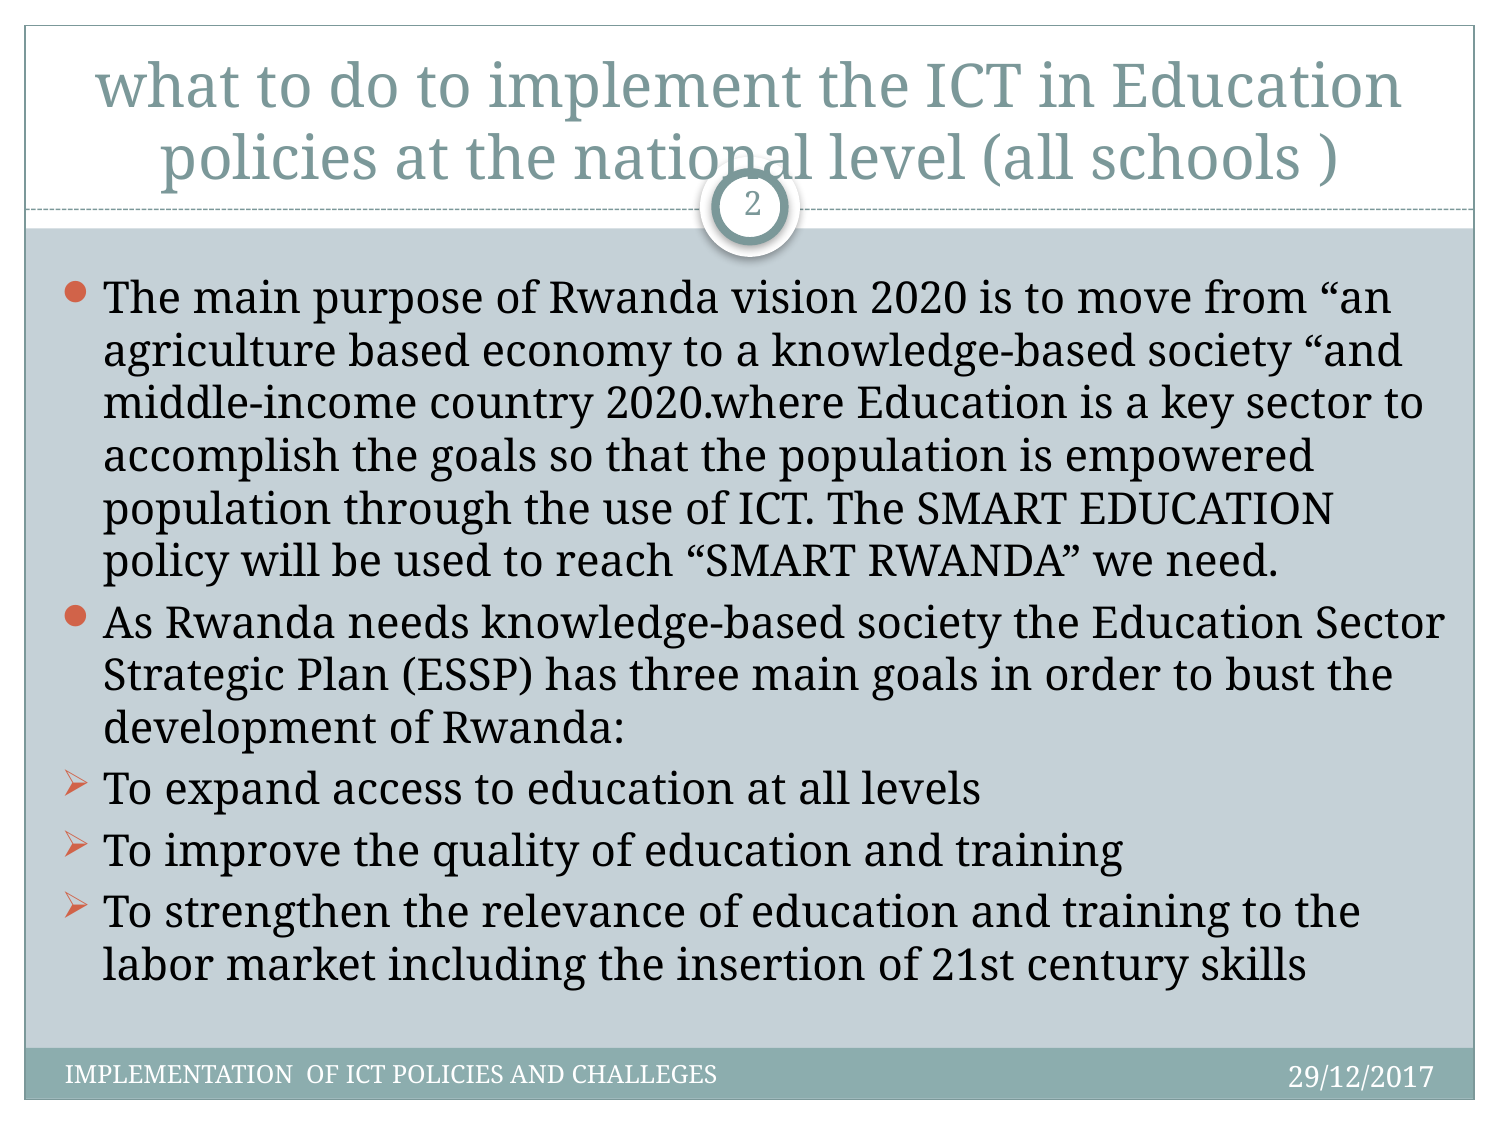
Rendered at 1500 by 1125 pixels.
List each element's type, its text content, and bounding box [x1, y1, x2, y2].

title what to do to implement the ICT in Education policies at the national level (all schools ) [75, 23, 1425, 200]
list The main purpose of Rwanda vision 2020 is to move from “an agriculture based economy to a knowledge-based society “and middle-income country 2020.where Education is a key sector to accomplish the goals so that the population is empowered population through the use of ICT. The SMART EDUCATION policy will be used to reach “SMART RWANDA” we need. As Rwanda needs knowledge-based society the Education Sector Strategic Plan (ESSP) has three main goals in order to bust the development of Rwanda: To expand access to education at all levels To improve the quality of education and training To strengthen the relevance of education and training to the labor market including the insertion of 21st century skills [46, 262, 1477, 1005]
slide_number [950, 1050, 1450, 1111]
footer IMPLEMENTATION OF ICT POLICIES AND CHALLEGES [50, 1051, 1020, 1112]
slide_number 2 [715, 168, 791, 241]
